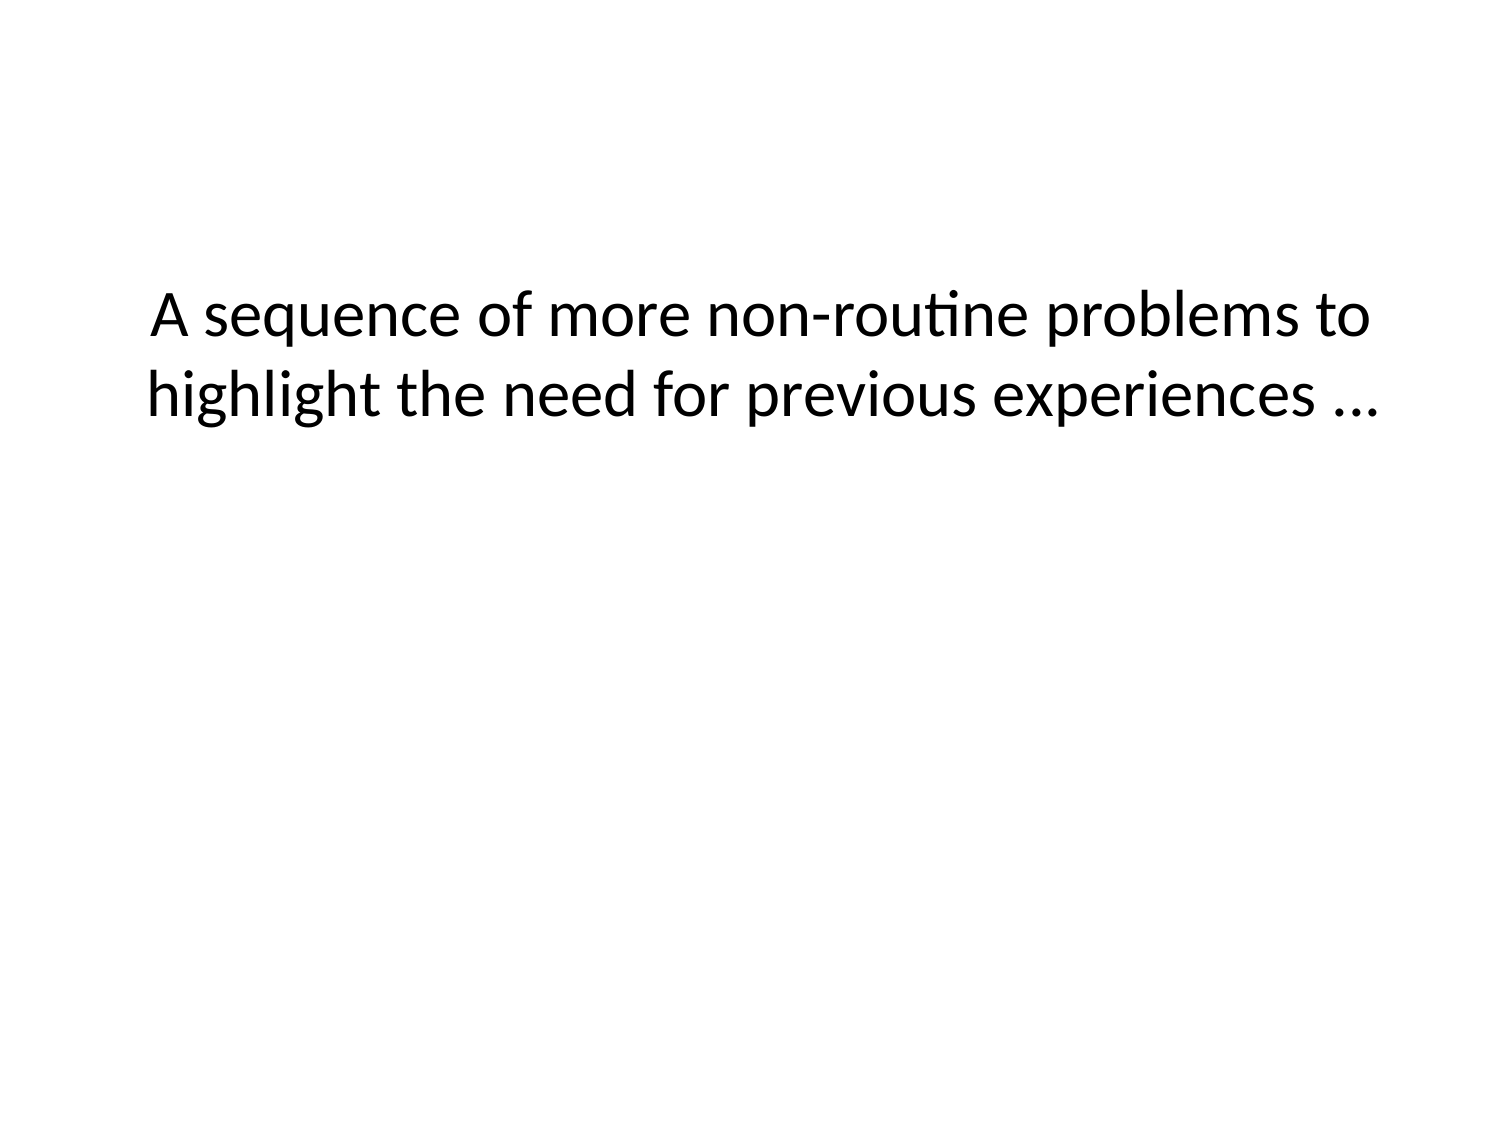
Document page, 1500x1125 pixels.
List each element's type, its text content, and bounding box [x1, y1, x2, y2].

list A sequence of more non-routine problems to highlight the need for previous experiences ... [75, 262, 1425, 1005]
